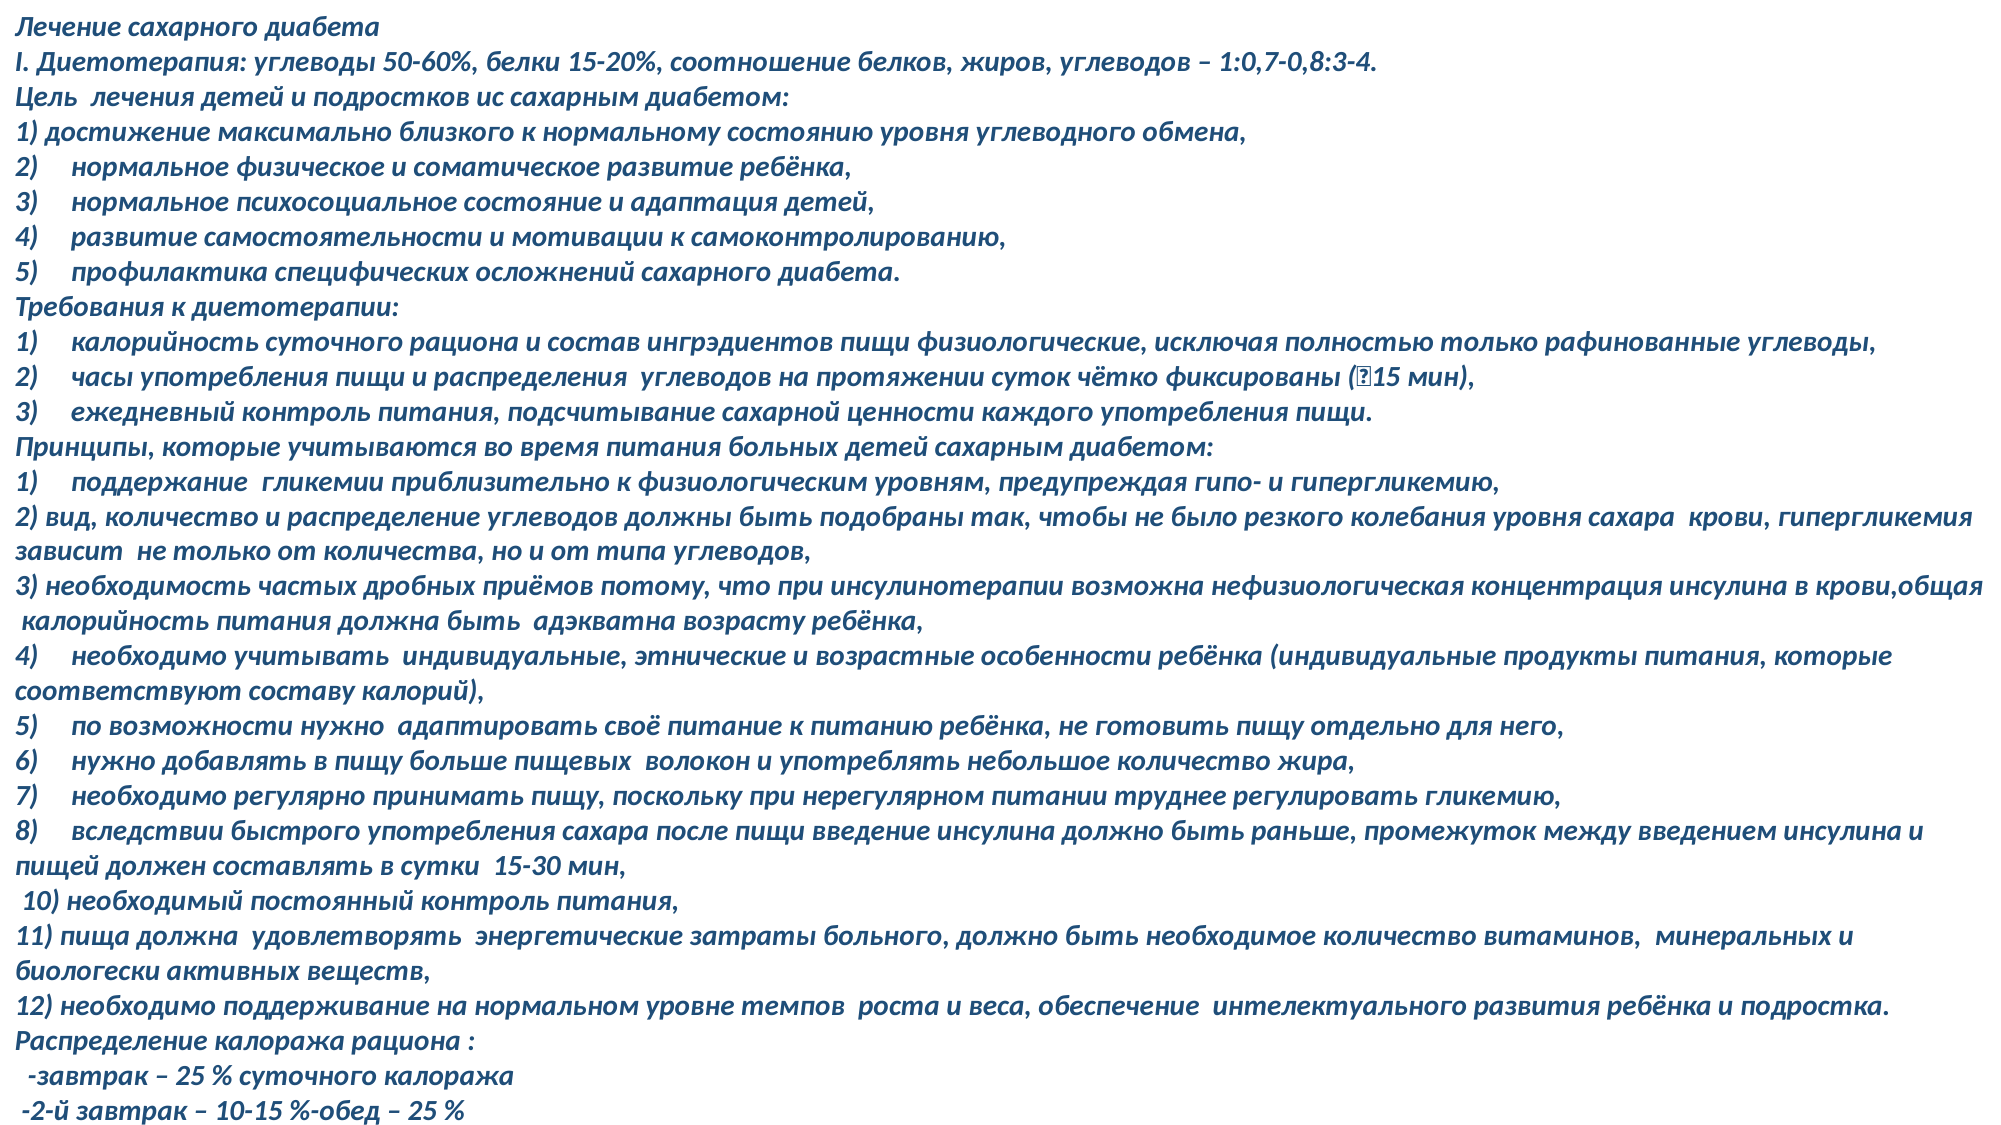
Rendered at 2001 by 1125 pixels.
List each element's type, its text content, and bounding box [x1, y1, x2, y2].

text_box Лечение сахарного диабета І. Диетотерапия: углеводы 50-60%, белки 15-20%, соотношение белков, жиров, углеводов – 1:0,7-0,8:3-4. Цель лечения детей и подростков ис сахарным диабетом: 1) достижение максимально близкого к нормальному состоянию уровня углеводного обмена, 2) нормальное физическое и соматическое развитие ребёнка, 3) нормальное психосоциальное состояние и адаптация детей, 4) развитие самостоятельности и мотивации к самоконтролированию, 5) профилактика специфических осложнений сахарного диабета. Требования к диетотерапии: 1) калорийность суточного рациона и состав ингрэдиентов пищи физиологические, исключая полностью только рафинованные углеводы, 2) часы употребления пищи и распределения углеводов на протяжении суток чётко фиксированы (15 мин), 3) ежедневный контроль питания, подсчитывание сахарной ценности каждого употребления пищи. Принципы, которые учитываются во время питания больных детей сахарным диабетом: 1) поддержание гликемии приблизительно к физиологическим уровням, предупреждая гипо- и гипергликемию, 2) вид, количество и распределение углеводов должны быть подобраны так, чтобы не было резкого колебания уровня сахара крови, гипергликемия зависит не только от количества, но и от типа углеводов, 3) необходимость частых дробных приёмов потому, что при инсулинотерапии возможна нефизиологическая концентрация инсулина в крови,общая калорийность питания должна быть адэкватна возрасту ребёнка, 4) необходимо учитывать индивидуальные, этнические и возрастные особенности ребёнка (индивидуальные продукты питания, которые соответствуют составу калорий), 5) по возможности нужно адаптировать своё питание к питанию ребёнка, не готовить пищу отдельно для него, 6) нужно добавлять в пищу больше пищевых волокон и употреблять небольшое количество жира, 7) необходимо регулярно принимать пищу, поскольку при нерегулярном питании труднее регулировать гликемию, 8) вследствии быстрого употребления сахара после пищи введение инсулина должно быть раньше, промежуток между введением инсулина и пищей должен составлять в сутки 15-30 мин, 10) необходимый постоянный контроль питания, 11) пища должна удовлетворять энергетические затраты больного, должно быть необходимое количество витаминов, минеральных и биологески активных веществ, 12) необходимо поддерживание на нормальном уровне темпов роста и веса, обеспечение интелектуального развития ребёнка и подростка. Распределение калоража рациона : -завтрак – 25 % суточного калоража -2-й завтрак – 10-15 %-обед – 25 % -подужин – 5-10 % -ужин – 25 % -2-й ужин – 5-10 % [0, 0, 2000, 1125]
